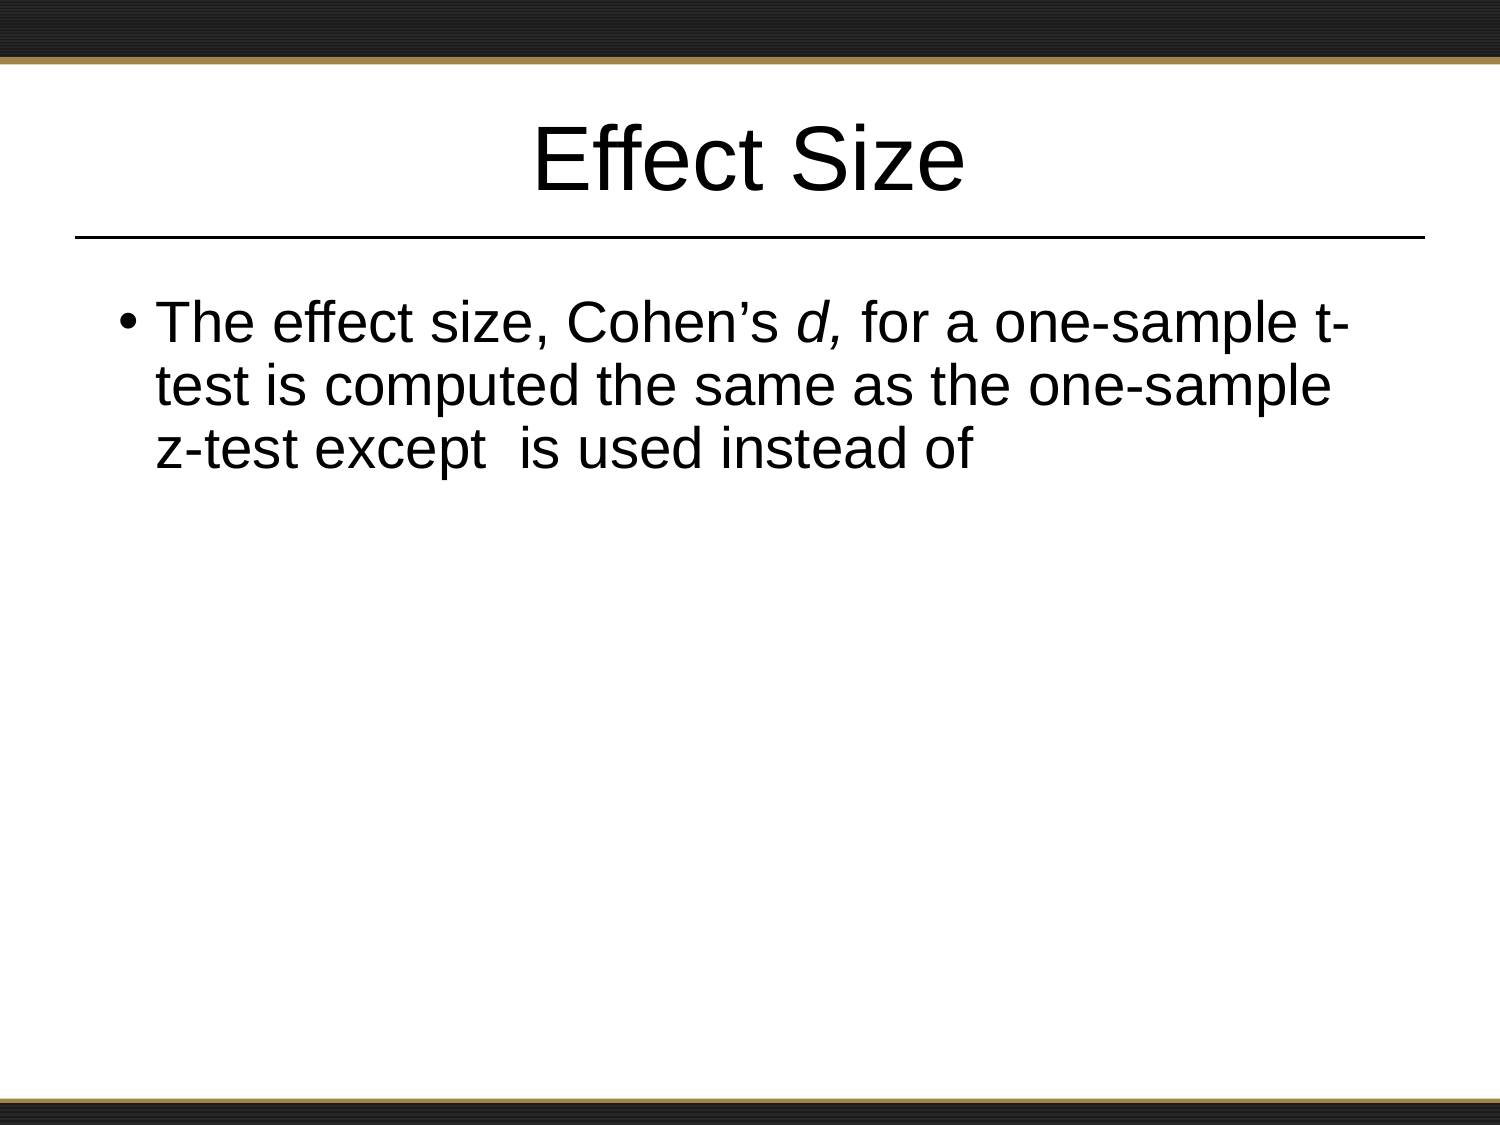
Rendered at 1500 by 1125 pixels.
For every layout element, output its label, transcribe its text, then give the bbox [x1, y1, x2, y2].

title Effect Size [103, 52, 1397, 270]
picture [0, 0, 1500, 57]
picture [0, 1103, 1500, 1125]
